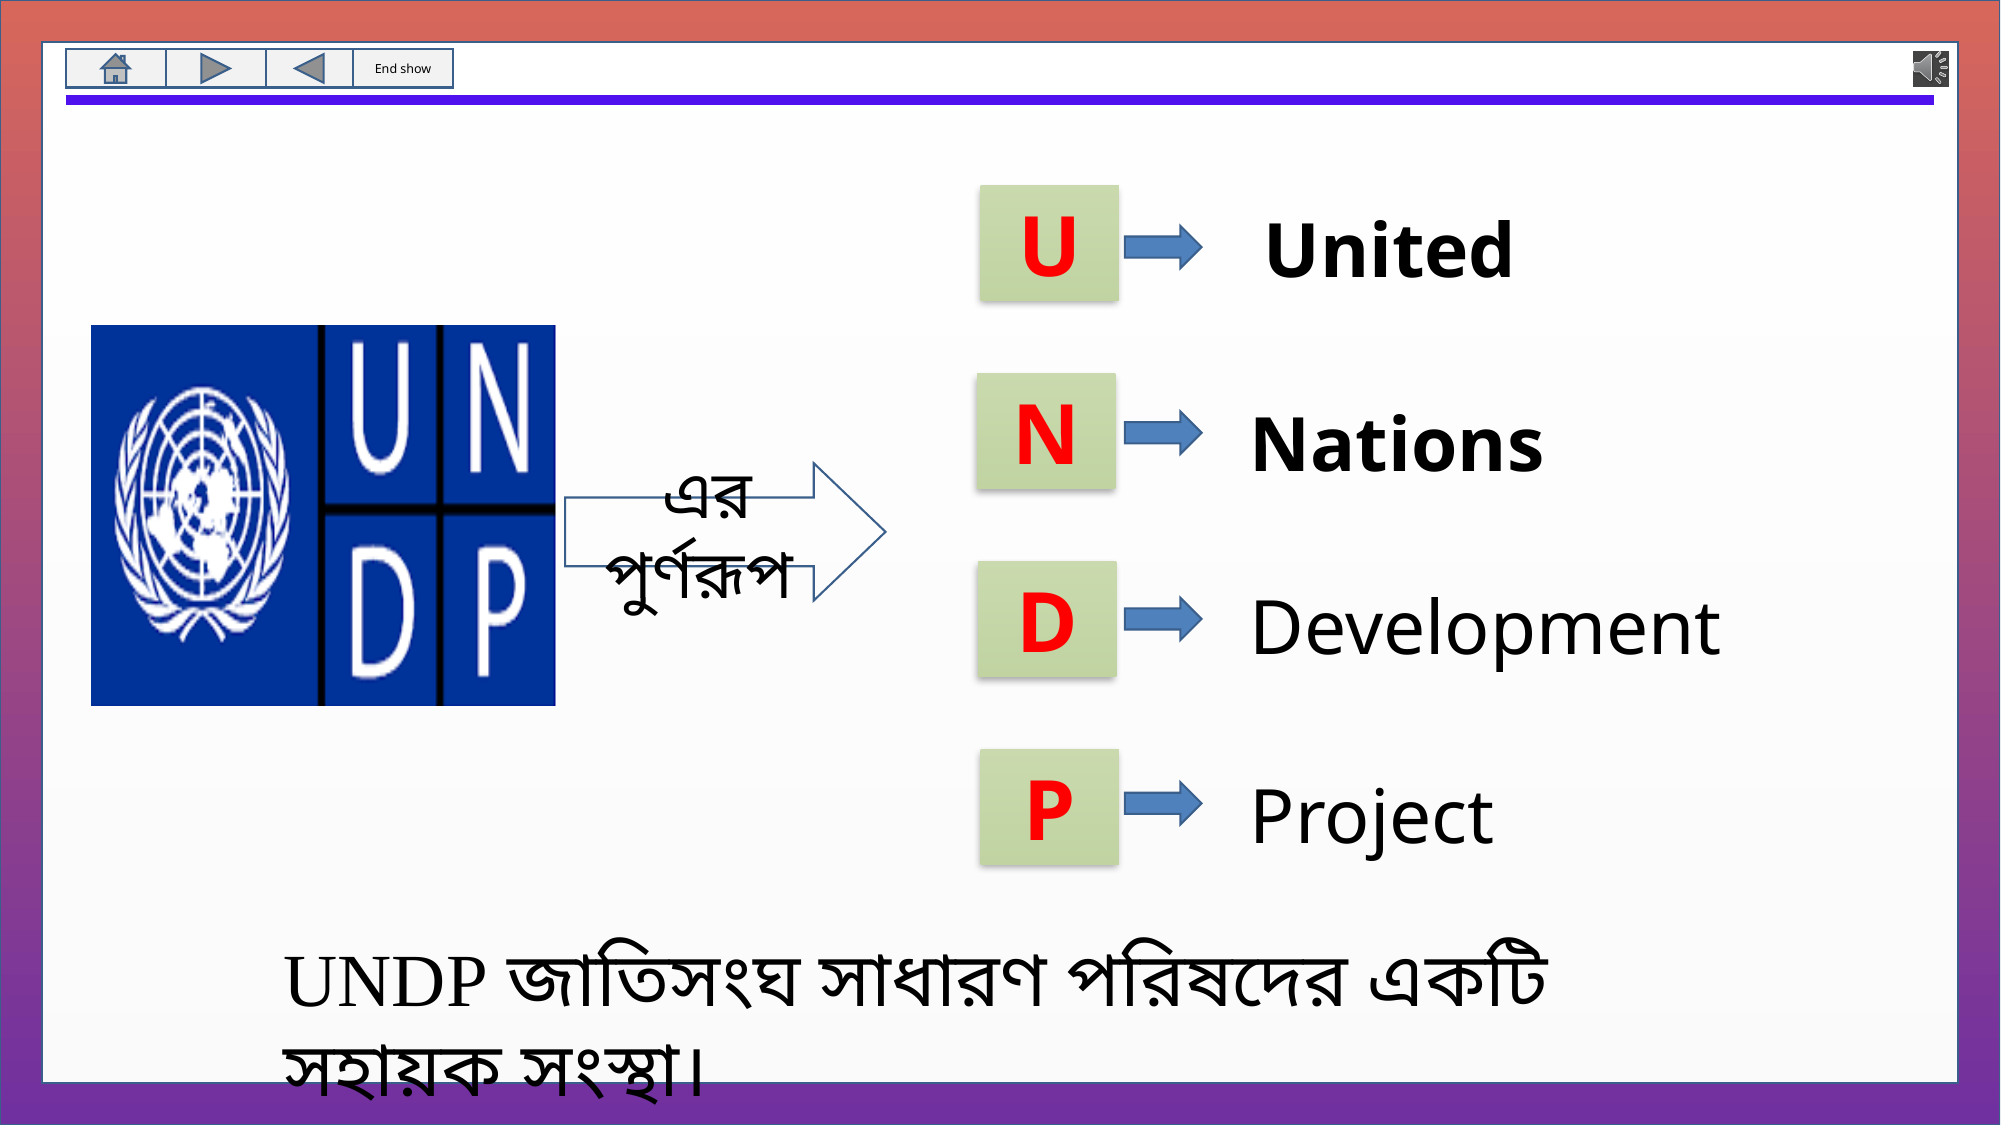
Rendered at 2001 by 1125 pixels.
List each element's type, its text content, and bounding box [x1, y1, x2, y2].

text_box [1123, 223, 1204, 271]
text_box [1123, 779, 1204, 827]
text_box United [1235, 195, 1545, 301]
text_box P [980, 749, 1119, 865]
text_box N [977, 373, 1116, 489]
text_box Development [1235, 571, 1769, 677]
text_box UNDP জাতিসংঘ সাধারণ পরিষদের একটি সহায়ক সংস্থা। [268, 924, 1732, 1119]
text_box [1123, 595, 1204, 643]
text_box U [980, 185, 1119, 301]
text_box Nations [1234, 389, 1570, 494]
text_box এর পুর্ণরূপ [564, 460, 888, 604]
text_box [1123, 409, 1204, 457]
picture [1913, 50, 1950, 87]
text_box D [978, 561, 1117, 677]
picture [91, 325, 557, 706]
text_box Project [1235, 761, 1545, 866]
